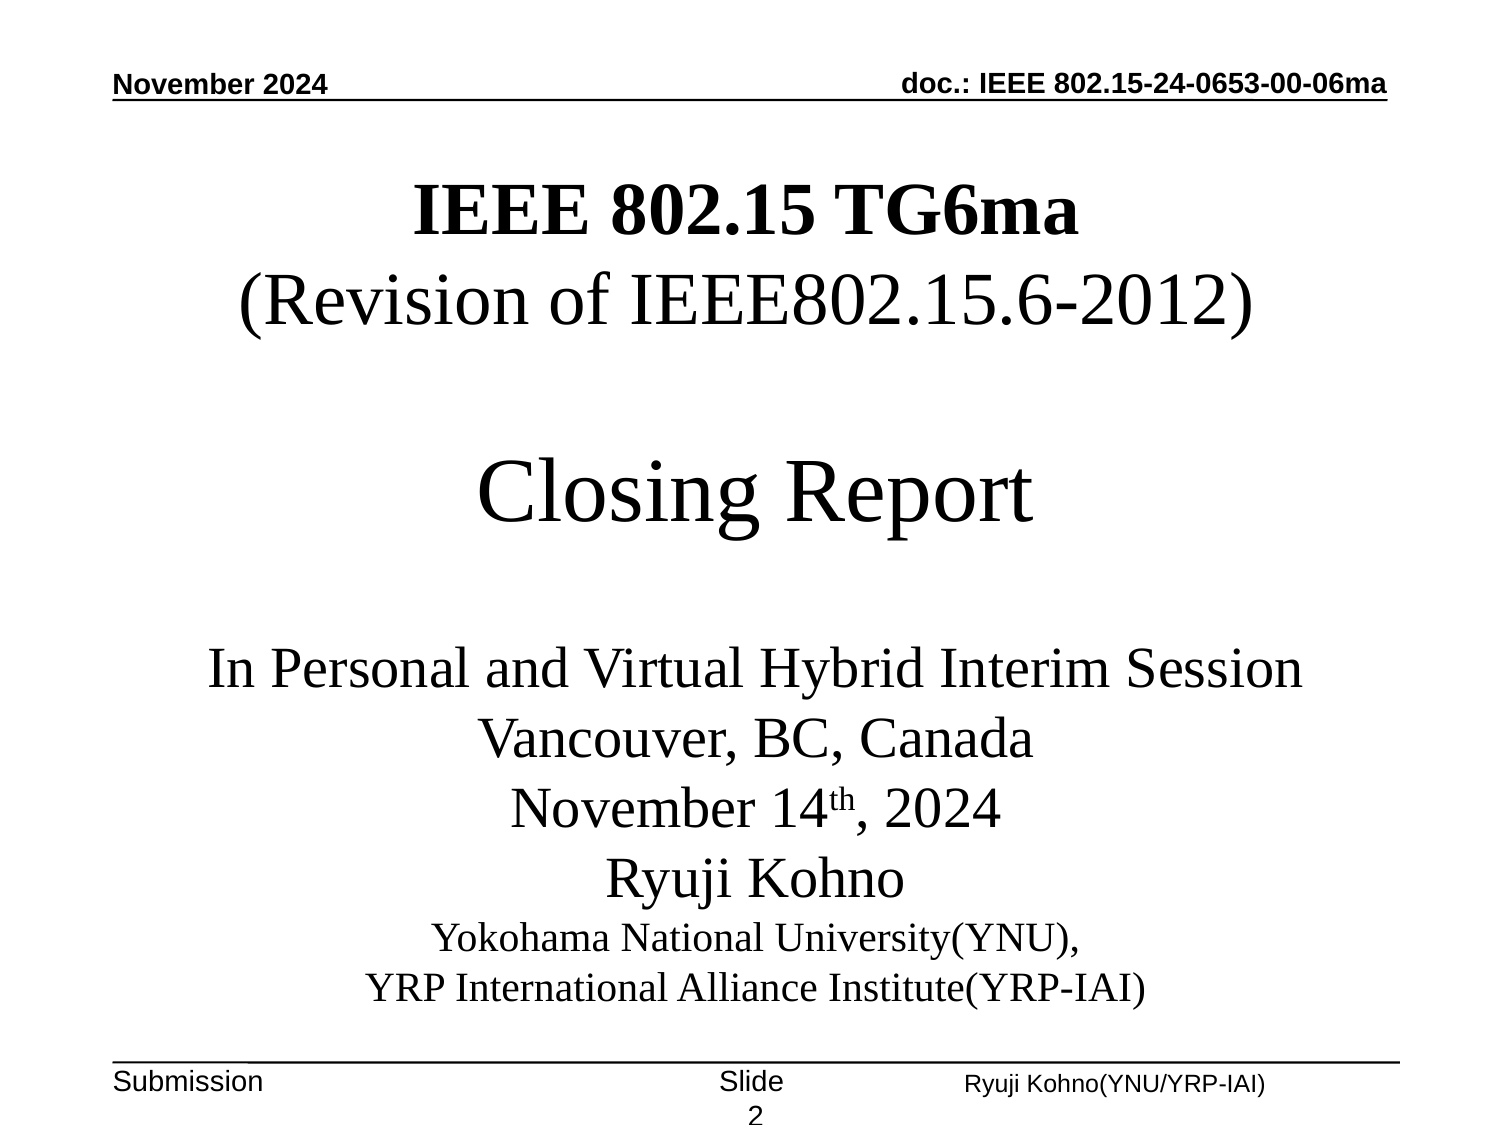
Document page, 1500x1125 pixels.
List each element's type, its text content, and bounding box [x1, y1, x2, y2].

title IEEE 802.15 TG6ma (Revision of IEEE802.15.6-2012) Closing Report In Personal and Virtual Hybrid Interim Session Vancouver, BC, Canada November 14th, 2024 Ryuji Kohno Yokohama National University(YNU), YRP International Alliance Institute(YRP-IAI) [133, 196, 1379, 1023]
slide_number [112, 64, 375, 100]
slide_number Slide 2 [712, 1062, 800, 1093]
